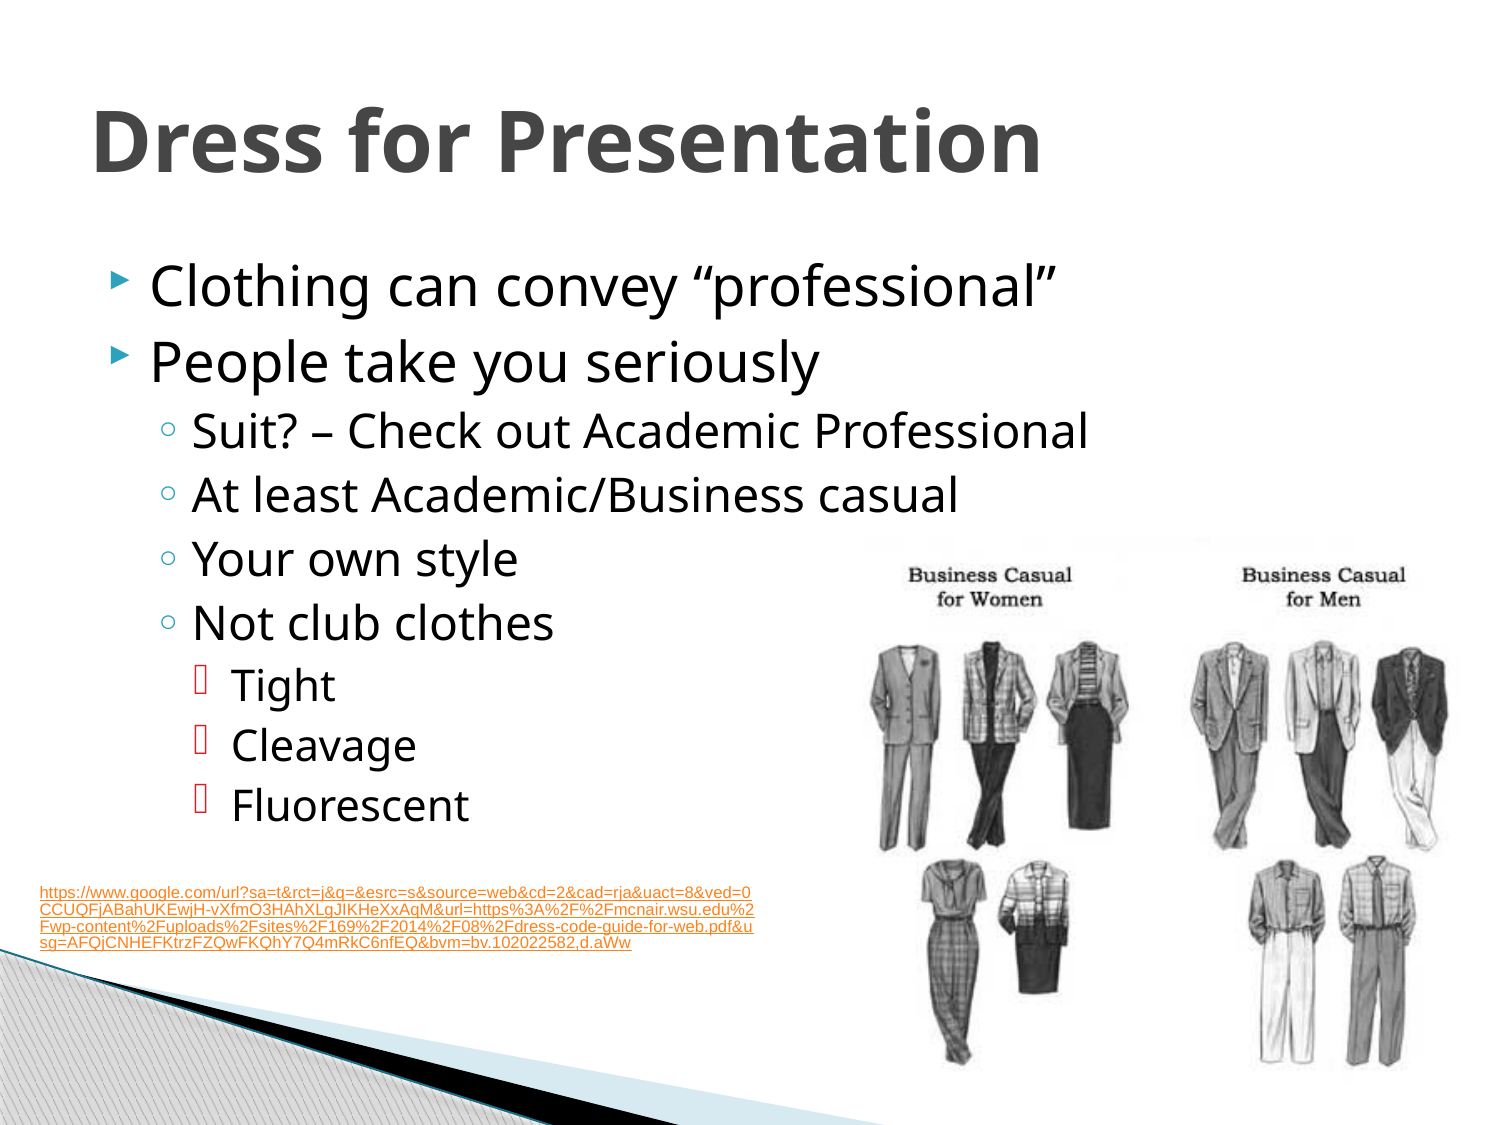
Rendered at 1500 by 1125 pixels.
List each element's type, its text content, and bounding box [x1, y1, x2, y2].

title Dress for Presentation [75, 45, 1425, 233]
text_box https://www.google.com/url?sa=t&rct=j&q=&esrc=s&source=web&cd=2&cad=rja&uact=8&ved=0CCUQFjABahUKEwjH-vXfmO3HAhXLgJIKHeXxAqM&url=https%3A%2F%2Fmcnair.wsu.edu%2Fwp-content%2Fuploads%2Fsites%2F169%2F2014%2F08%2Fdress-code-guide-for-web.pdf&usg=AFQjCNHEFKtrzFZQwFKQhY7Q4mRkC6nfEQ&bvm=bv.102022582,d.aWw [24, 874, 775, 910]
list Clothing can convey “professional” People take you seriously Suit? – Check out Academic Professional At least Academic/Business casual Your own style Not club clothes Tight Cleavage Fluorescent [75, 243, 1425, 986]
picture [862, 537, 1461, 1088]
